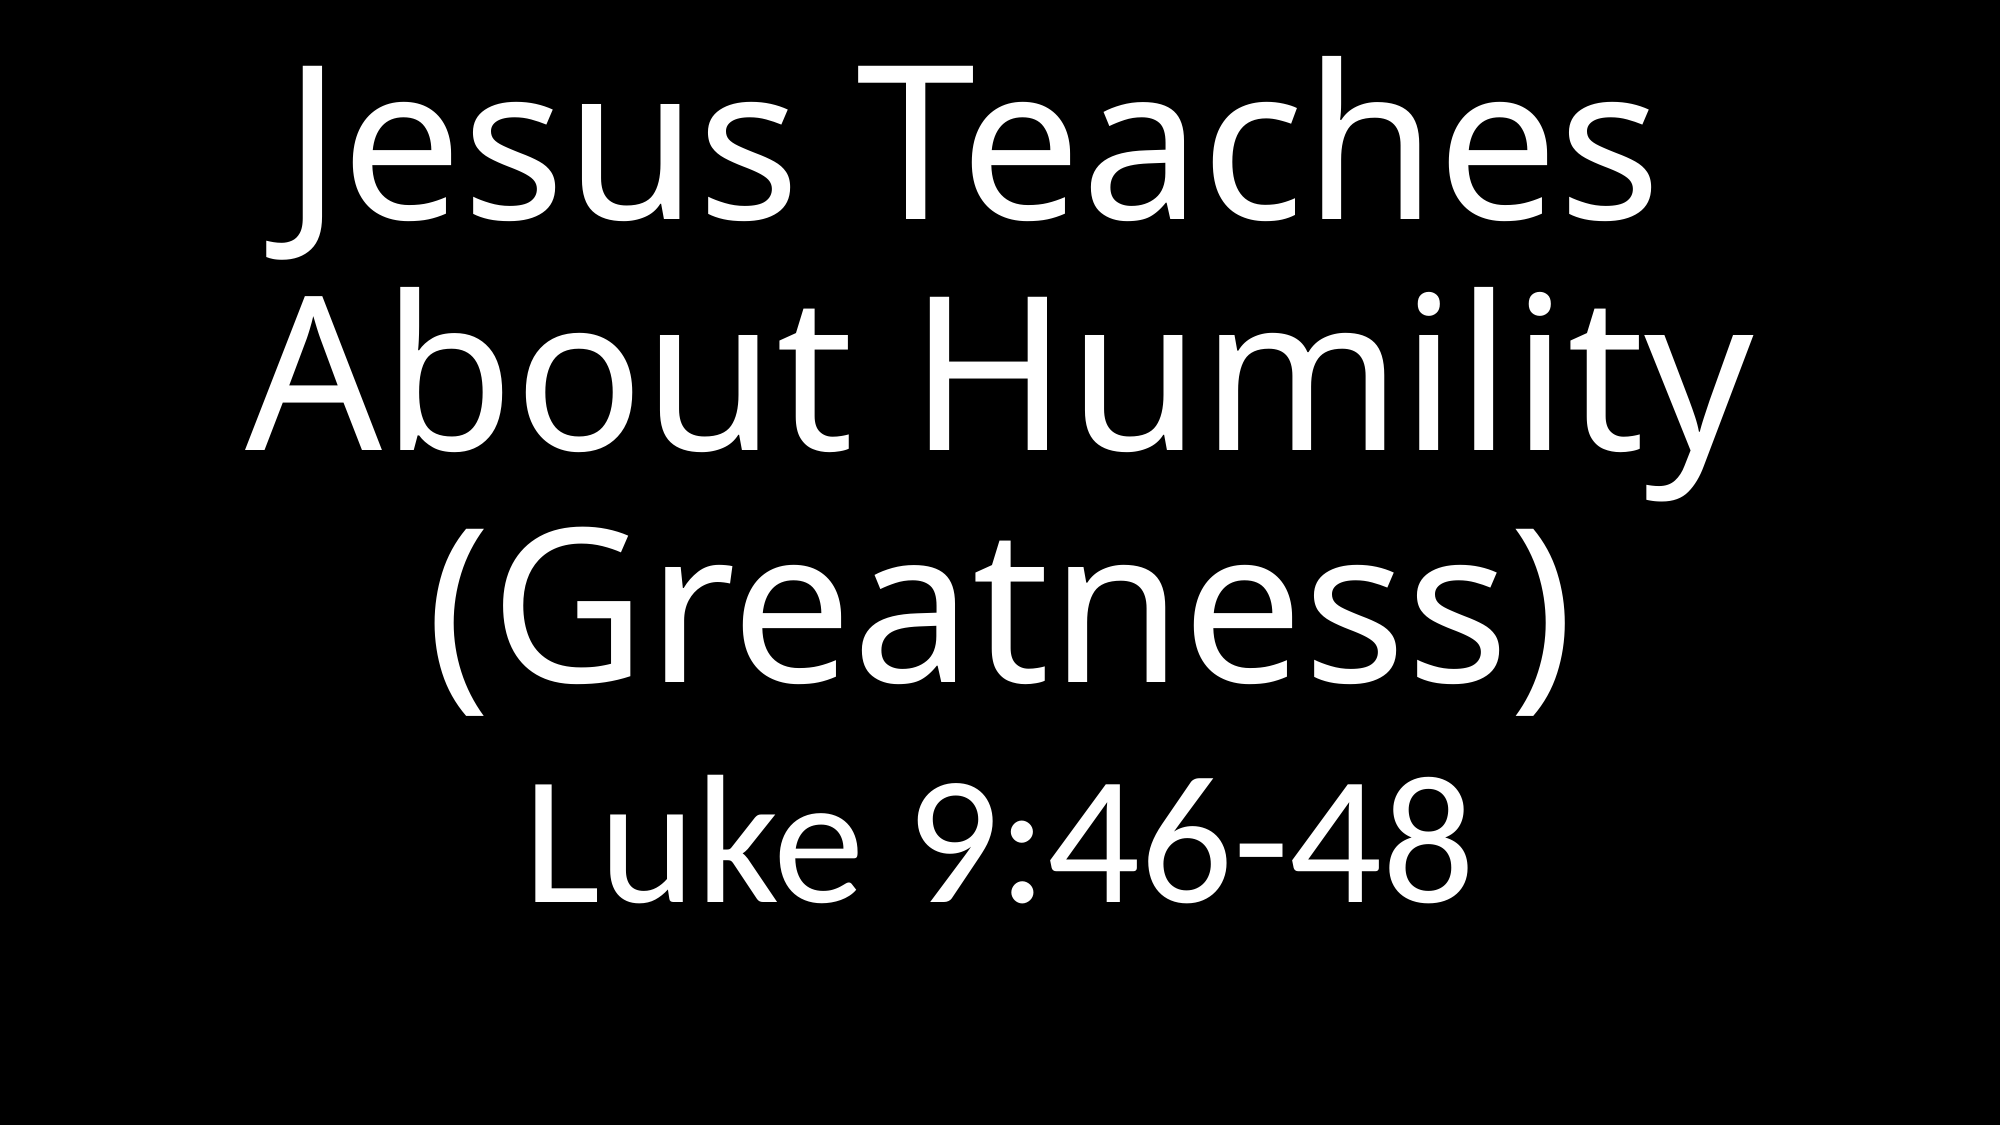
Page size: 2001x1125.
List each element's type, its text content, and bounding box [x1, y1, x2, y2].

title Jesus Teaches About Humility (Greatness) [0, 47, 2000, 737]
subtitle Luke 9:46-48 [249, 736, 1750, 1009]
